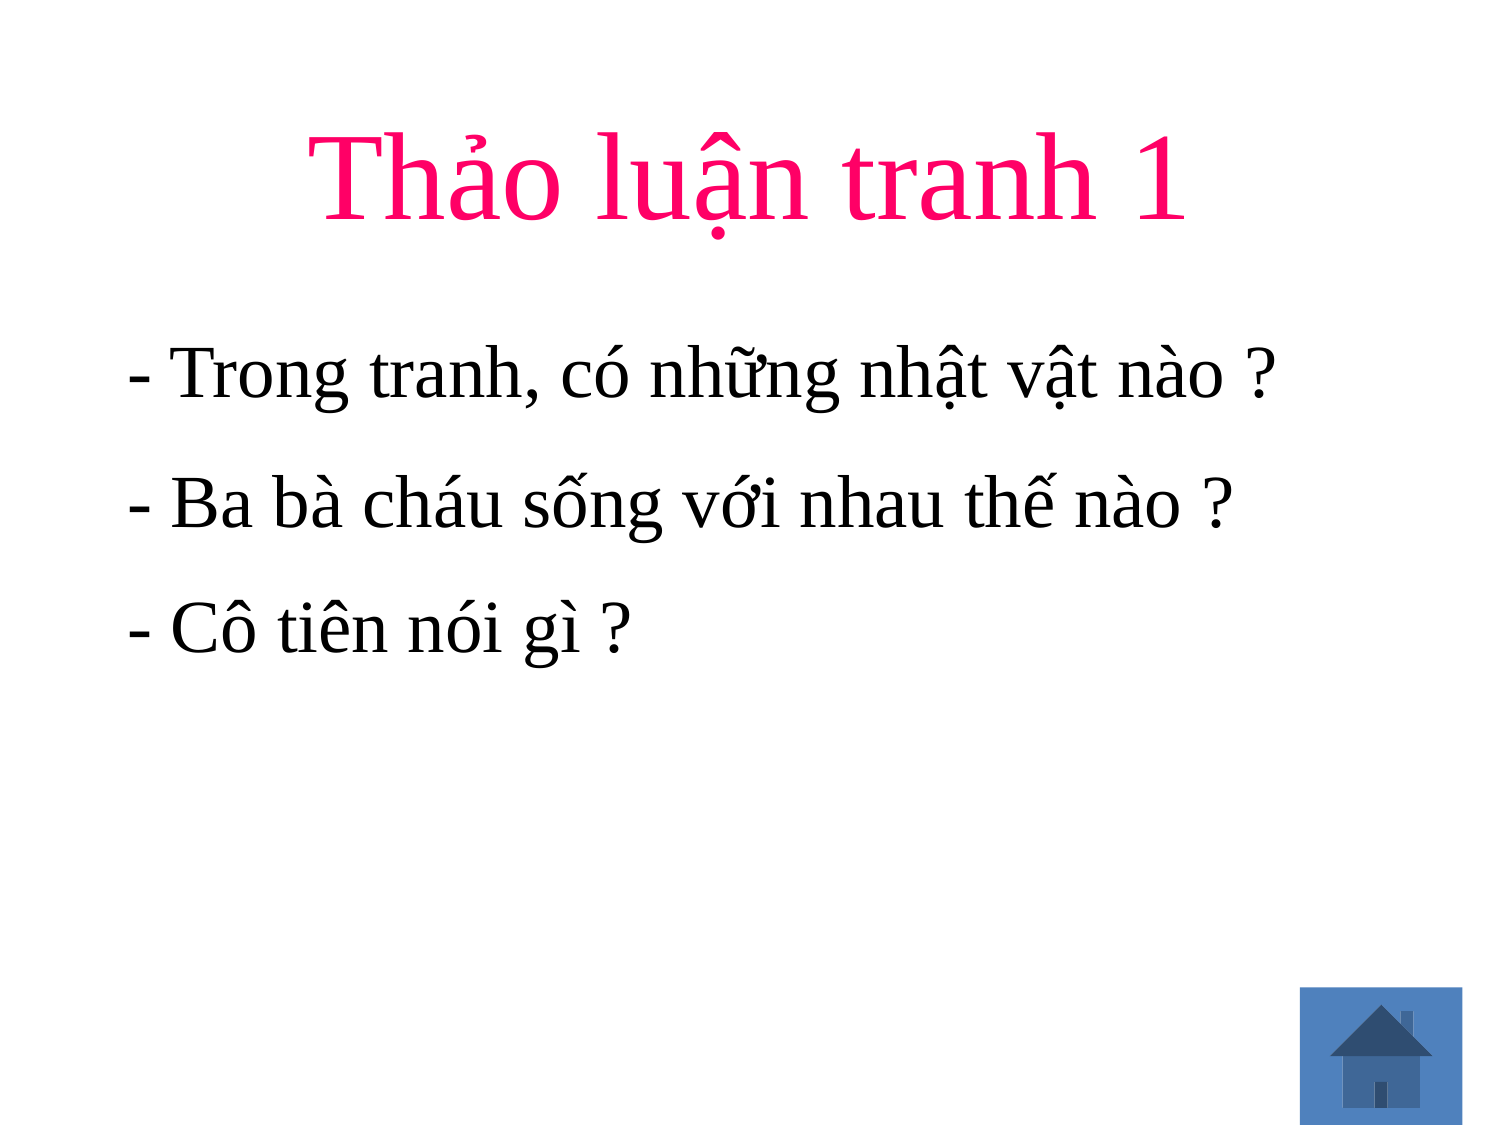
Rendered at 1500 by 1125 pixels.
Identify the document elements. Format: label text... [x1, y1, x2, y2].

text_box - Trong tranh, có những nhật vật nào ? [112, 314, 1500, 420]
text_box Thảo luận tranh 1 [0, 87, 1500, 253]
text_box [1299, 987, 1463, 1125]
text_box - Ba bà cháu sống với nhau thế nào ? [112, 444, 1500, 550]
text_box - Cô tiên nói gì ? [112, 569, 1500, 675]
